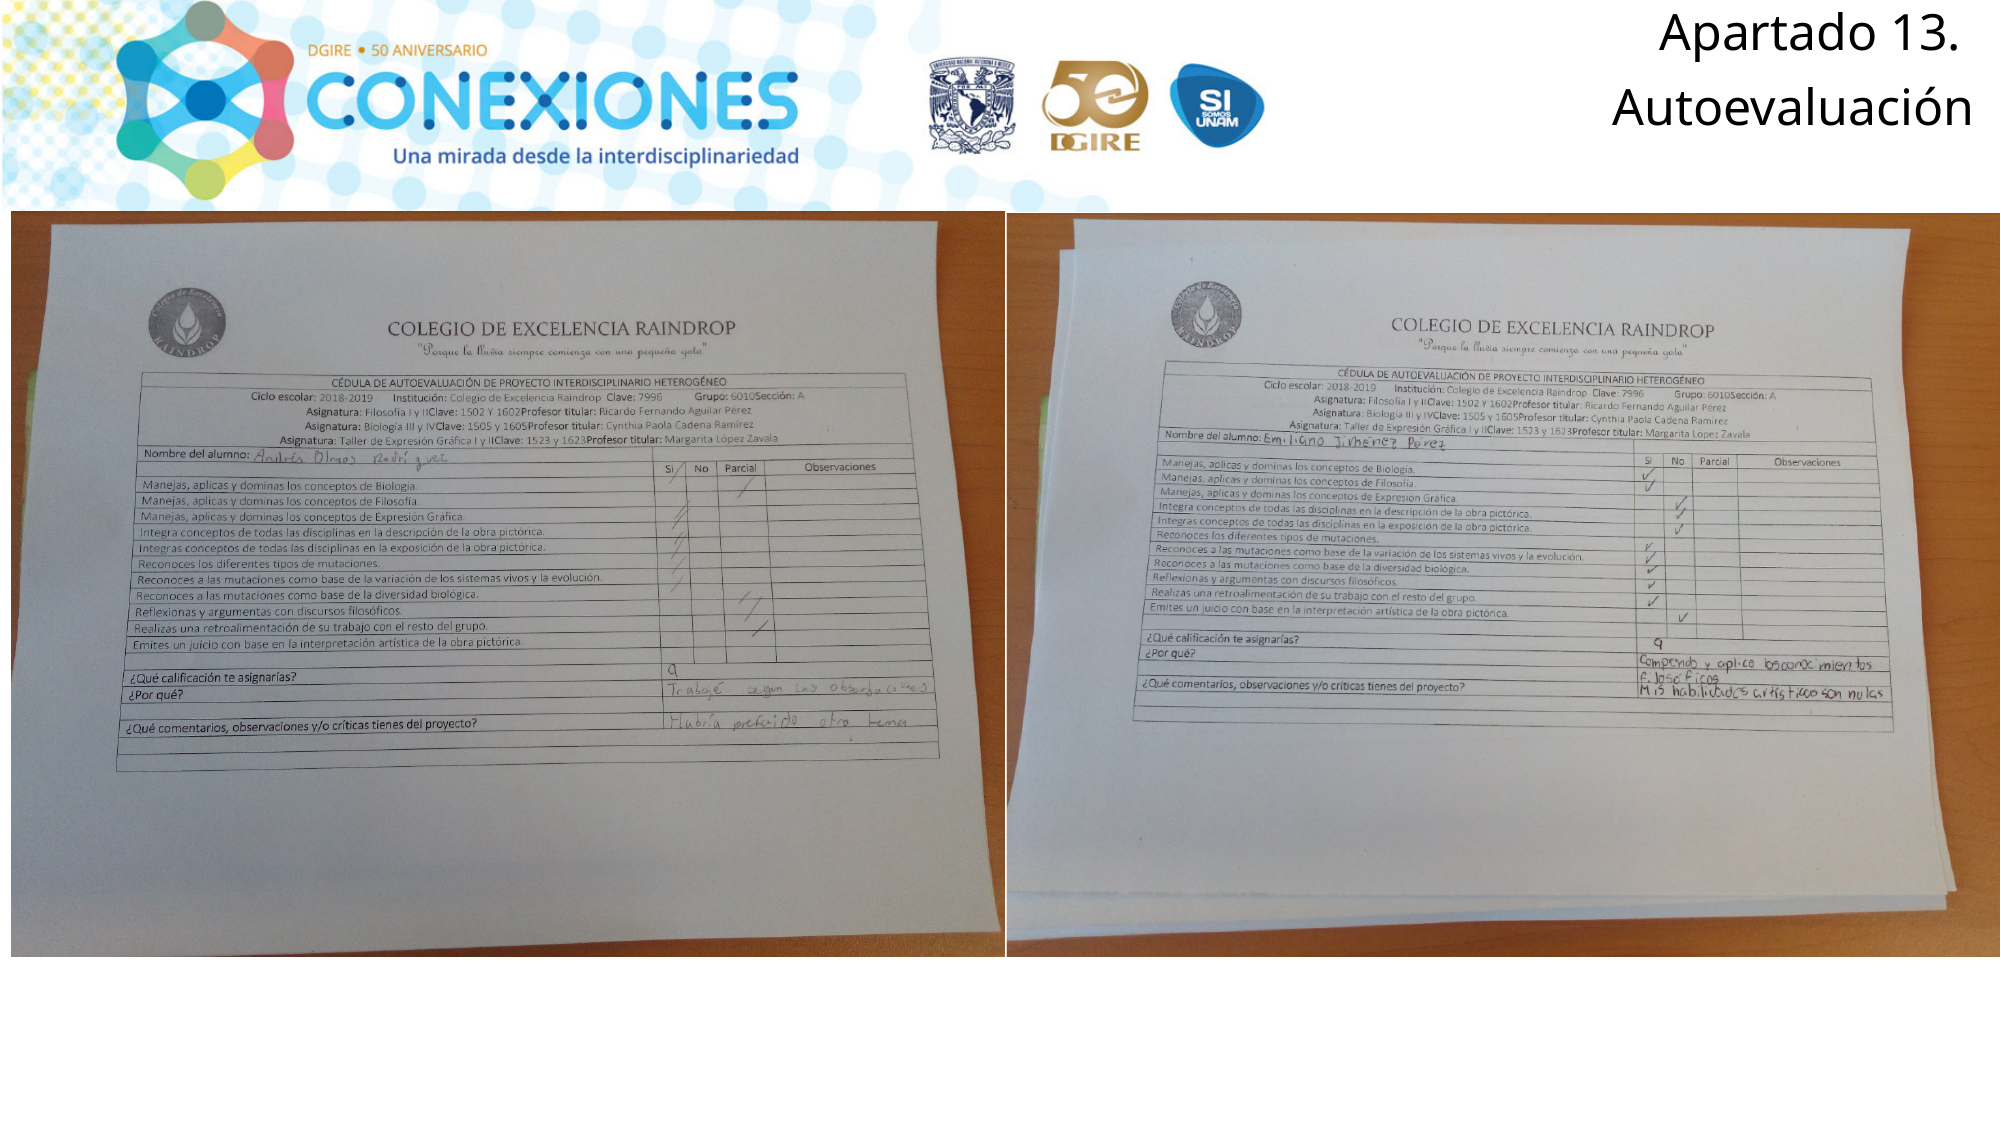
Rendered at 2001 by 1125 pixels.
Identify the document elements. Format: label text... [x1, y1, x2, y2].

text_box Apartado 13. Autoevaluación [1381, 0, 1990, 199]
picture [0, 0, 1999, 1082]
